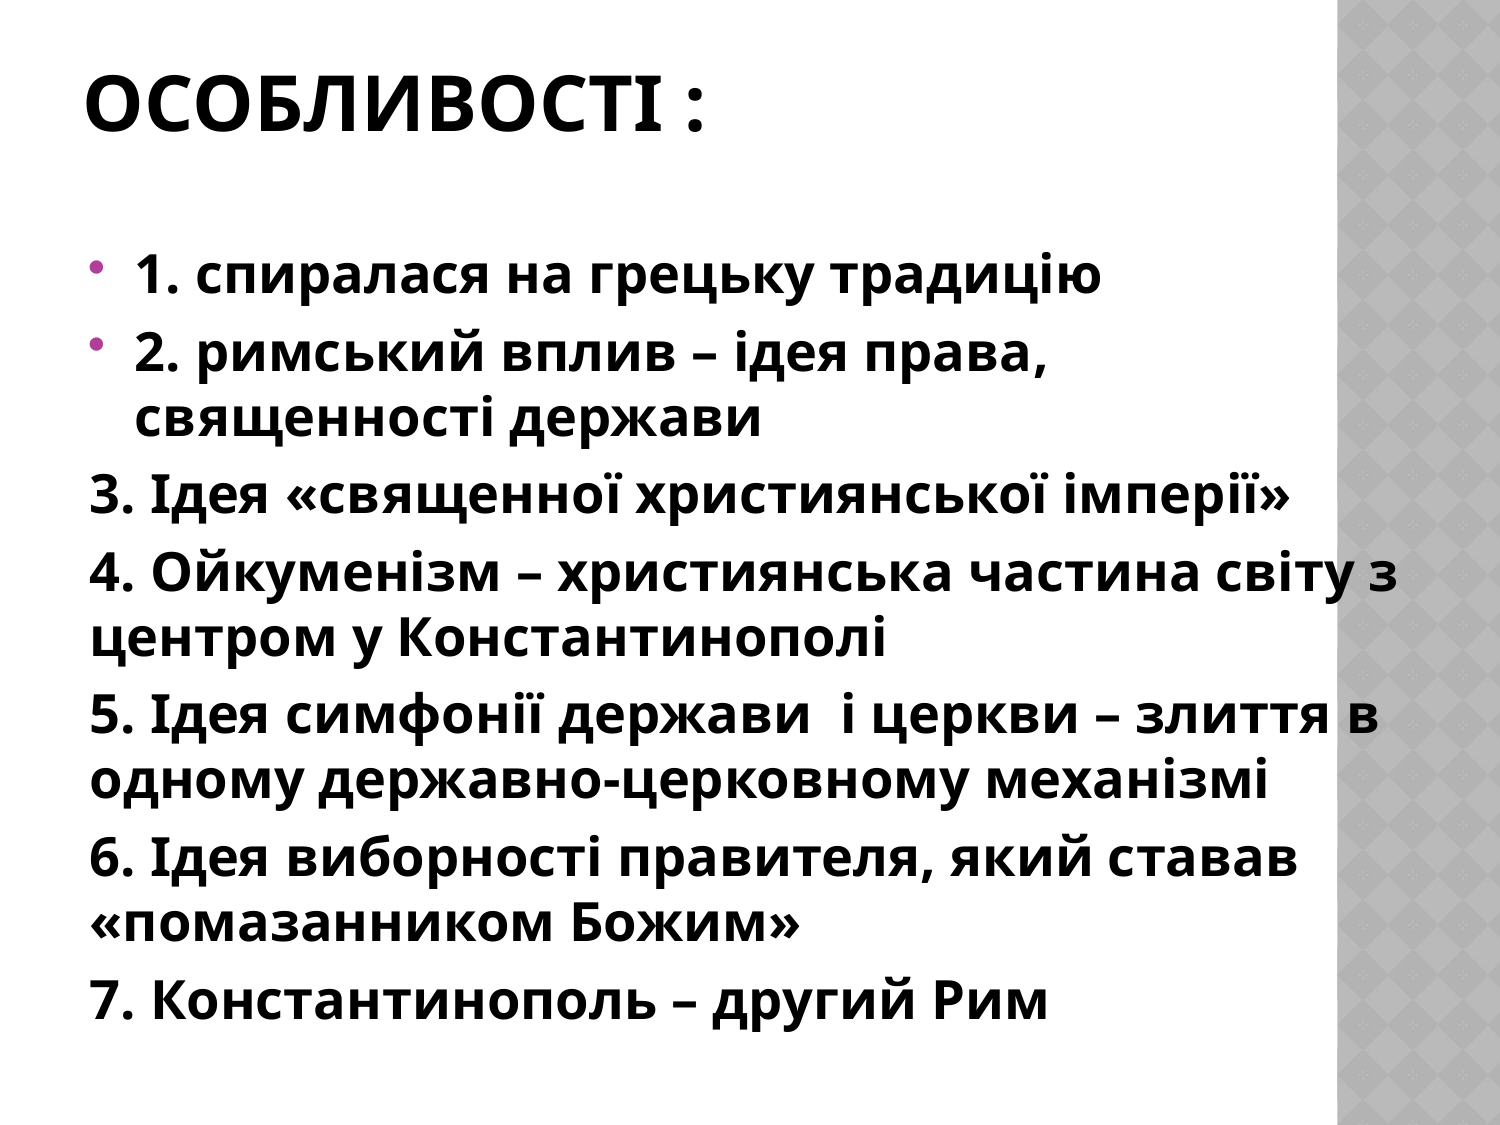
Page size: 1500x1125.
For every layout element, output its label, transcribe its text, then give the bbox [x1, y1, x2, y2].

list 1. спиралася на грецьку традицію 2. римський вплив – ідея права, священності держави 3. Ідея «священної християнської імперії» 4. Ойкуменізм – християнська частина світу з центром у Константинополі 5. Ідея симфонії держави і церкви – злиття в одному державно-церковному механізмі 6. Ідея виборності правителя, який ставав «помазанником Божим» 7. Константинополь – другий Рим [75, 231, 1425, 1038]
title Особливості : [75, 52, 1263, 231]
